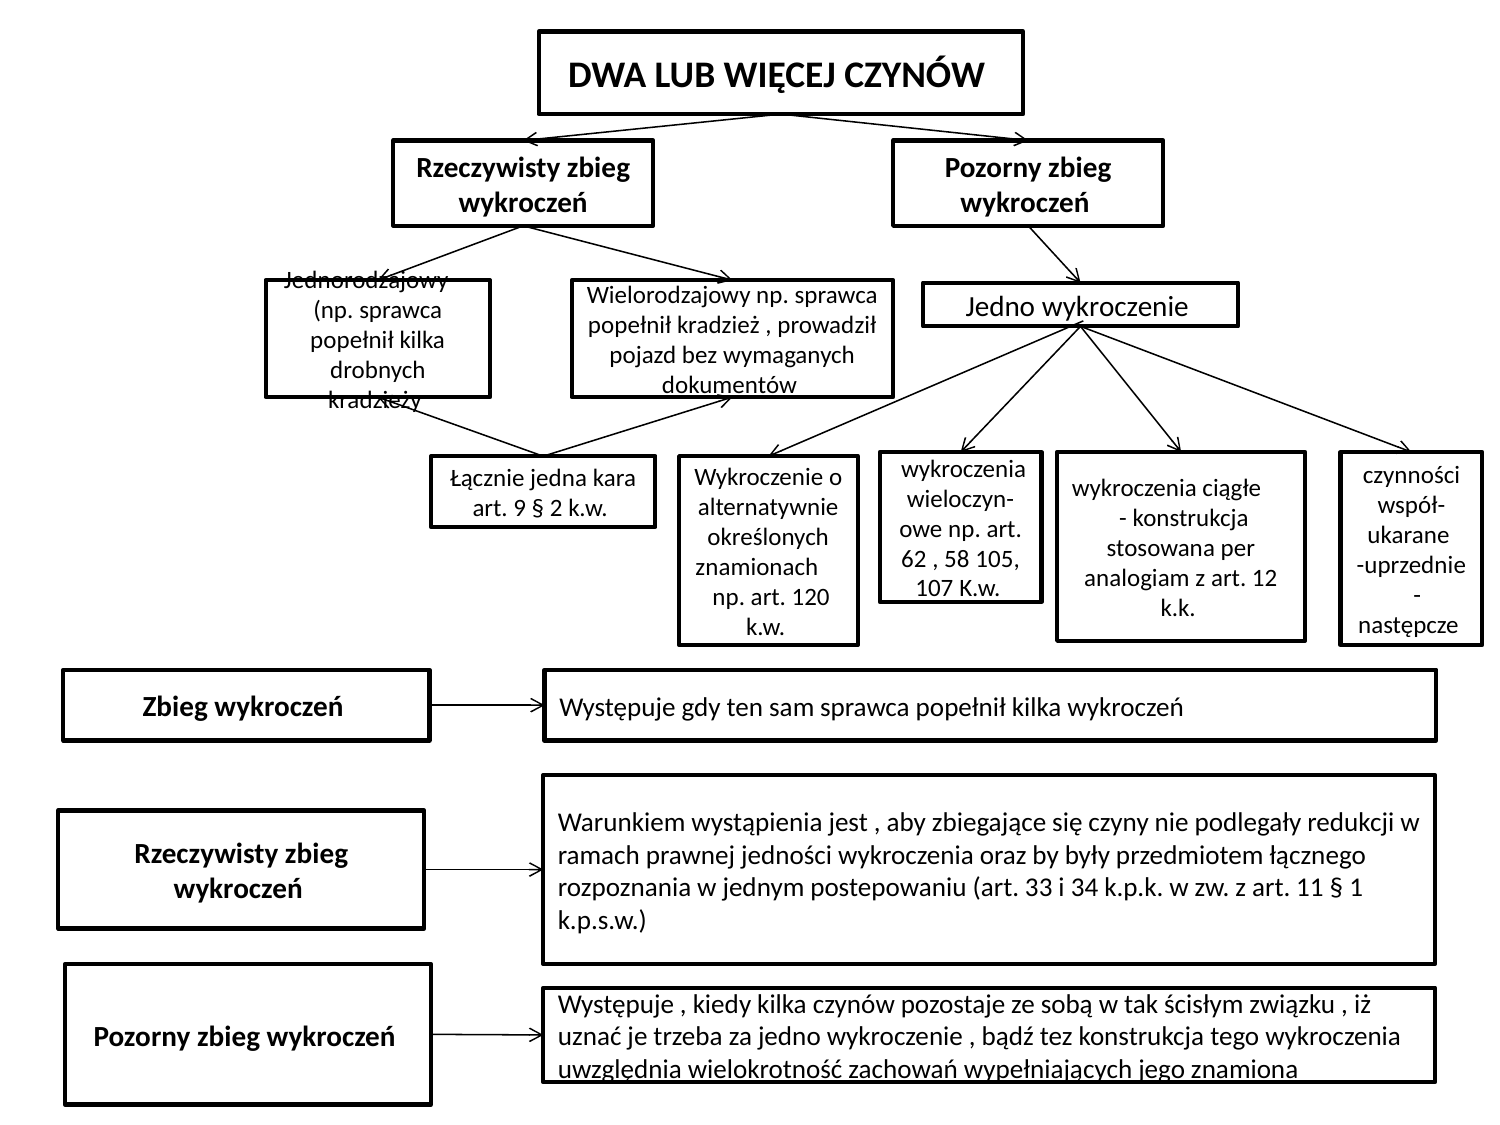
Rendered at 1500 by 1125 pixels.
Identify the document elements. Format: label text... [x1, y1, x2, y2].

text_box Jednorodzajowy (np. sprawca popełnił kilka drobnych kradzieży [264, 278, 492, 399]
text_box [522, 113, 779, 141]
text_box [1080, 326, 1412, 453]
text_box czynności współ-ukarane -uprzednie -następcze [1338, 450, 1484, 647]
text_box Warunkiem wystąpienia jest , aby zbiegające się czyny nie podlegały redukcji w ramach prawnej jedności wykroczenia oraz by były przedmiotem łącznego rozpoznania w jednym postepowaniu (art. 33 i 34 k.p.k. w zw. z art. 11 § 1 k.p.s.w.) [541, 773, 1437, 966]
text_box Łącznie jedna kara art. 9 § 2 k.w. [429, 465, 657, 529]
text_box wykroczenia wieloczyn- owe np. art. 62 , 58 105, 107 K.w. [878, 465, 1044, 604]
text_box Wielorodzajowy np. sprawca popełnił kradzież , prowadził pojazd bez wymaganych dokumentów [570, 278, 895, 399]
text_box wykroczenia ciągłe - konstrukcja stosowana per analogiam z art. 12 k.k. [1055, 462, 1307, 643]
text_box Występuje , kiedy kilka czynów pozostaje ze sobą w tak ścisłym związku , iż uznać je trzeba za jedno wykroczenie , bądź tez konstrukcja tego wykroczenia uwzględnia wielokrotność zachowań wypełniających jego znamiona [541, 986, 1437, 1084]
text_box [377, 225, 521, 281]
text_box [960, 326, 1077, 453]
text_box Rzeczywisty zbieg wykroczeń [56, 808, 426, 931]
text_box Zbieg wykroczeń [61, 668, 432, 743]
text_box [1028, 225, 1081, 283]
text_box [522, 225, 733, 281]
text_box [377, 396, 541, 457]
text_box Rzeczywisty zbieg wykroczeń [391, 138, 655, 224]
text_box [542, 396, 733, 457]
text_box Pozorny zbieg wykroczeń [63, 962, 433, 1107]
text_box Jedno wykroczenie [921, 281, 1240, 324]
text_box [780, 113, 1029, 141]
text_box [768, 320, 1084, 457]
text_box Wykroczenie o alternatywnie określonych znamionach np. art. 120 k.w. [677, 454, 860, 647]
text_box Pozorny zbieg wykroczeń [891, 138, 1165, 228]
text_box DWA LUB WIĘCEJ CZYNÓW [537, 29, 1025, 112]
text_box Występuje gdy ten sam sprawca popełnił kilka wykroczeń [542, 668, 1438, 743]
